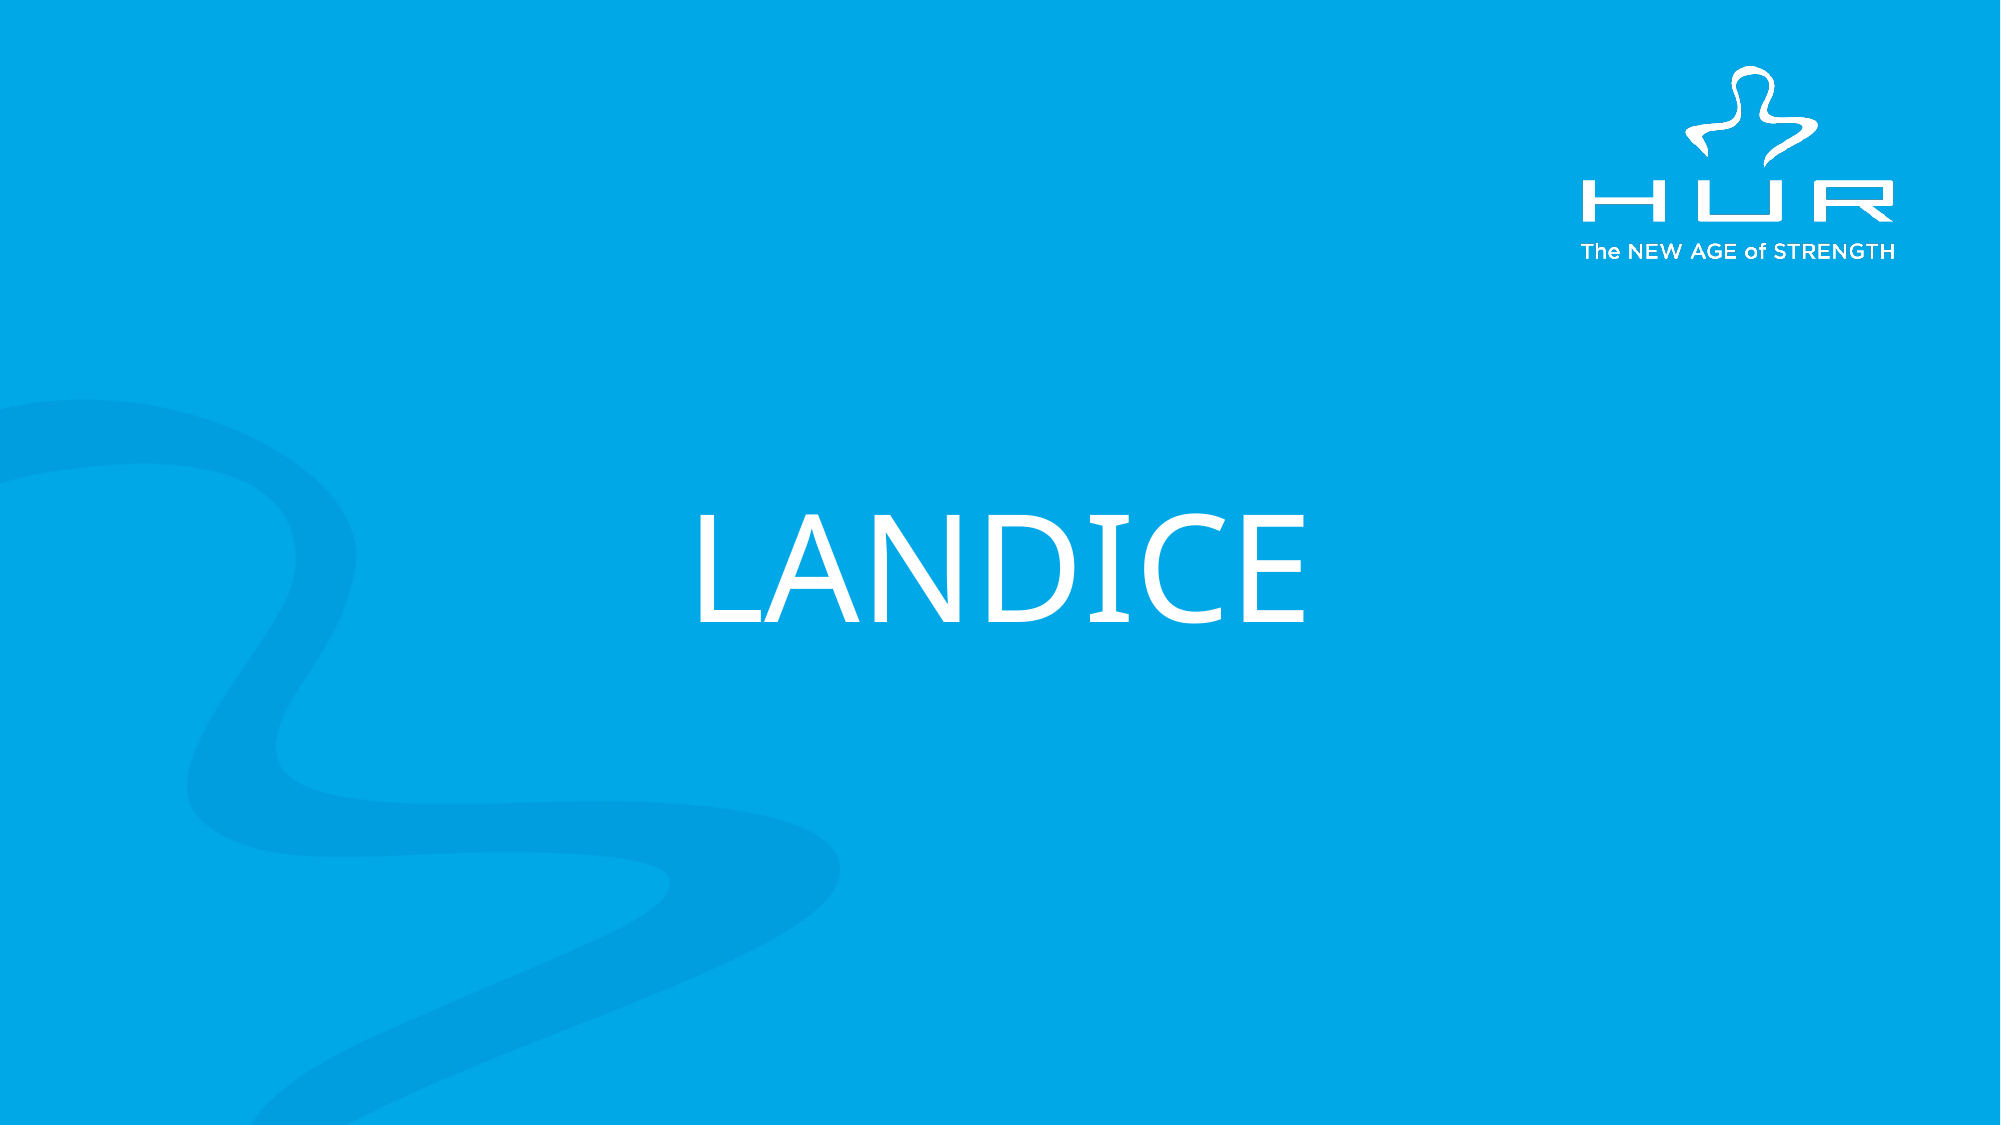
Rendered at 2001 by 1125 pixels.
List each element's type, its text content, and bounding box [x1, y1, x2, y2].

picture [1819, 244, 1829, 258]
picture [1726, 244, 1736, 258]
picture [1583, 181, 1664, 221]
picture [1882, 244, 1893, 258]
picture [1693, 250, 1705, 258]
title Landice [0, 461, 2000, 664]
picture [1596, 244, 1605, 258]
picture [1686, 67, 1817, 164]
picture [1867, 244, 1877, 258]
picture [1834, 244, 1839, 258]
picture [1788, 244, 1799, 258]
picture [1674, 247, 1680, 258]
picture [1638, 245, 1642, 258]
picture [1708, 245, 1721, 258]
picture [1647, 244, 1657, 258]
picture [1815, 181, 1893, 221]
picture [1668, 244, 1673, 252]
picture [1698, 181, 1781, 221]
picture [1582, 244, 1593, 258]
picture [1775, 251, 1785, 258]
picture [1850, 248, 1863, 258]
picture [1760, 244, 1766, 258]
picture [1746, 248, 1757, 258]
picture [1840, 245, 1846, 258]
picture [1630, 244, 1637, 258]
picture [1803, 244, 1811, 258]
